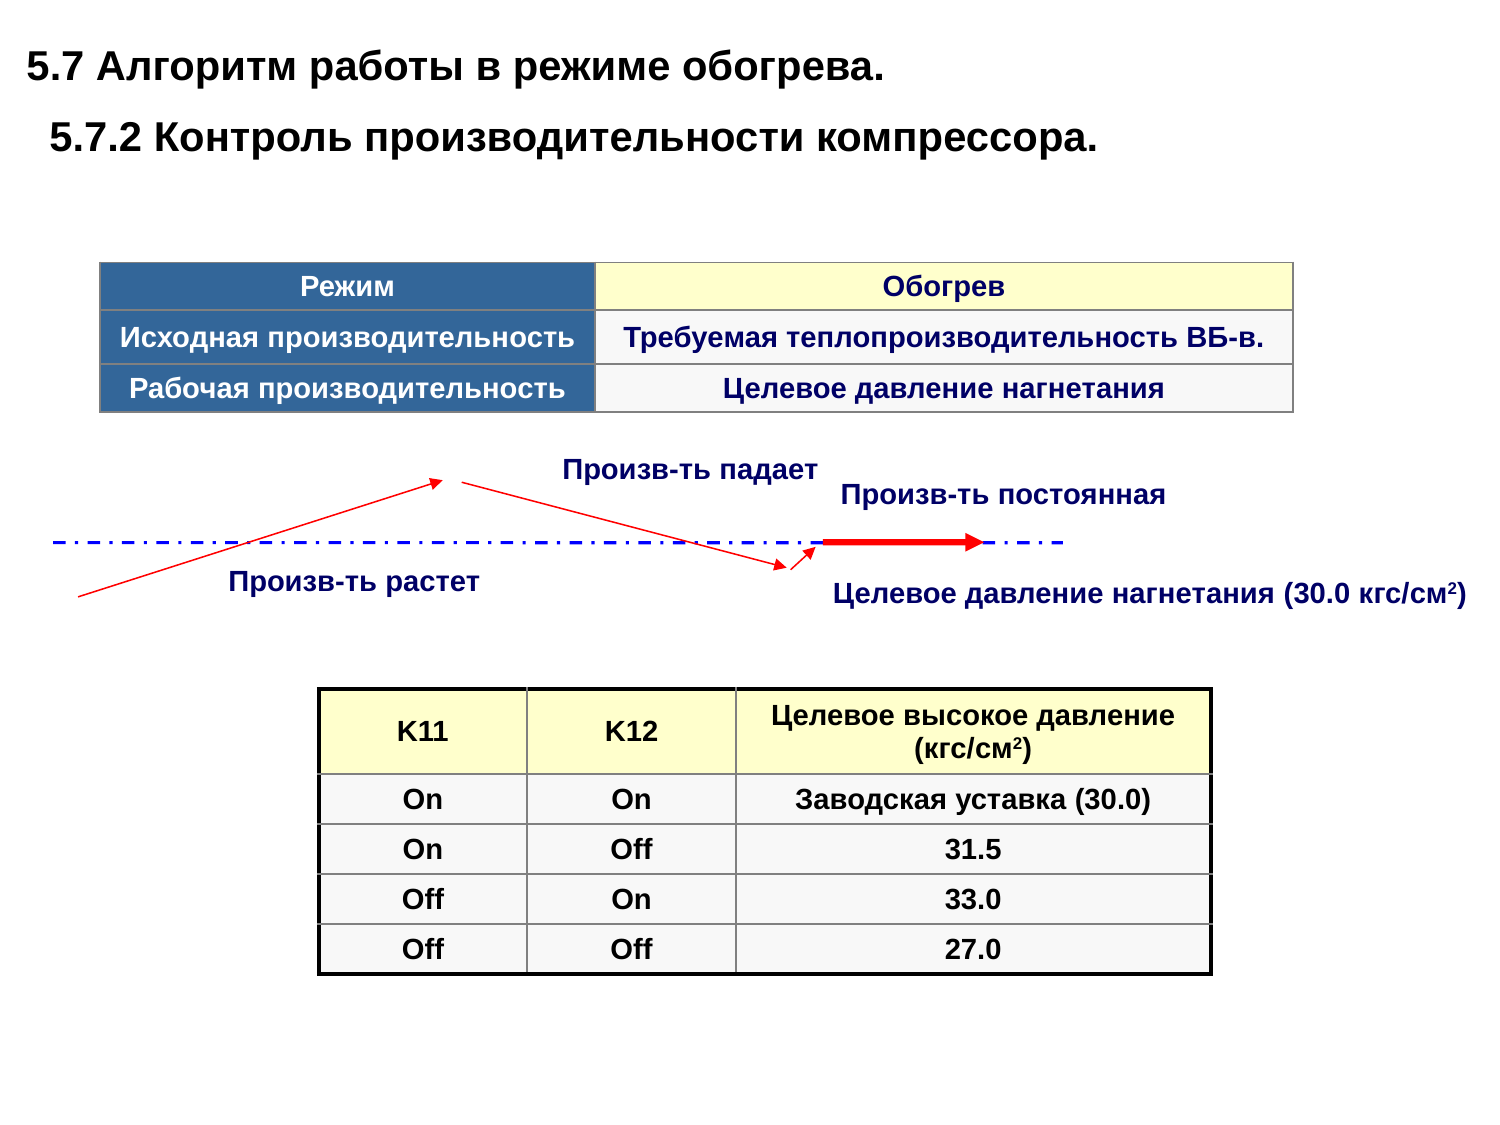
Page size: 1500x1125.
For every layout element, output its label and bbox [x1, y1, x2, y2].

table_header [321, 691, 526, 773]
table_cell [528, 925, 735, 972]
text_box [822, 536, 988, 549]
text_box [818, 556, 1482, 617]
text_box [11, 31, 1182, 167]
table_cell [321, 925, 526, 972]
table_header [101, 263, 594, 309]
table_cell [321, 875, 526, 923]
table_cell [528, 875, 735, 923]
table_header [596, 263, 1292, 309]
table_cell [101, 365, 594, 411]
table_cell [596, 365, 1292, 411]
text_box [790, 546, 816, 570]
table_cell [321, 825, 526, 873]
text_box [547, 442, 1182, 518]
table_cell [737, 925, 1209, 972]
table_cell [596, 311, 1292, 363]
text_box [78, 478, 496, 605]
table_cell [528, 825, 735, 873]
table_header [528, 691, 735, 773]
table_header [737, 691, 1209, 773]
table_cell [737, 825, 1209, 873]
table_cell [737, 875, 1209, 923]
text_box [461, 482, 787, 571]
table_cell [528, 775, 735, 823]
table_cell [101, 311, 594, 363]
table_cell [321, 775, 526, 823]
table_cell [737, 775, 1209, 823]
